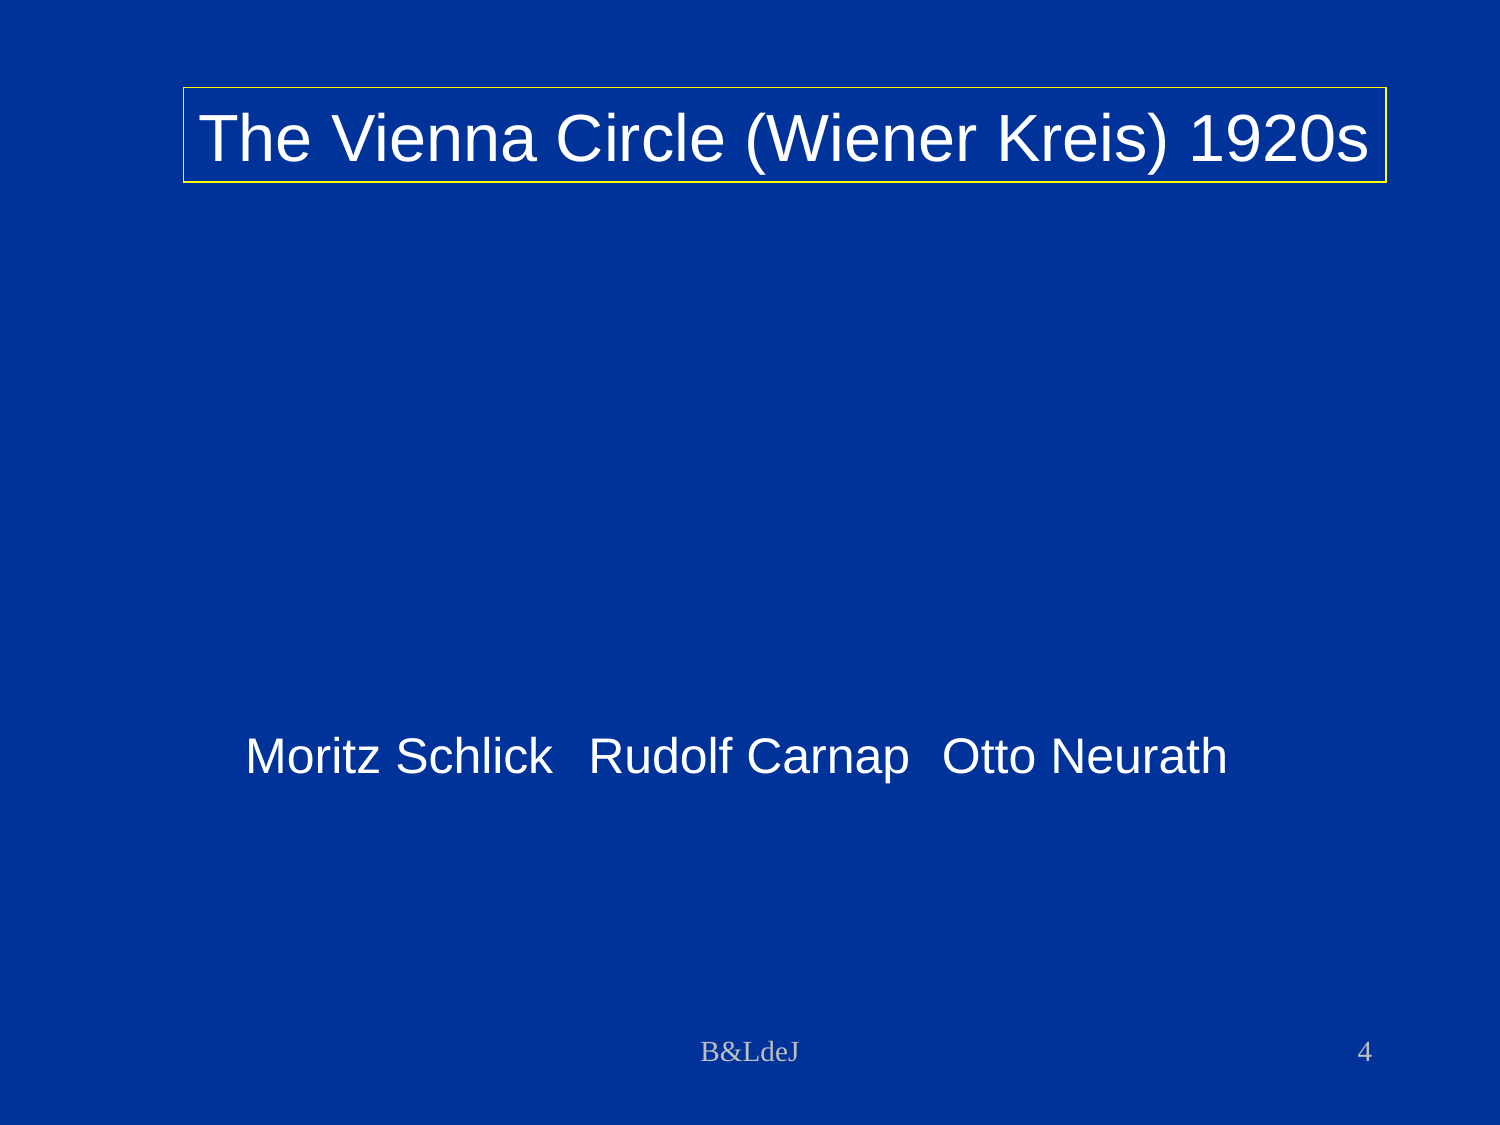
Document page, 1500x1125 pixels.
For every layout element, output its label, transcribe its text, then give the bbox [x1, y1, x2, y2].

slide_number 4 [1074, 1025, 1388, 1100]
text_box Rudolf Carnap [573, 716, 926, 791]
footer B&LdeJ [512, 1025, 988, 1100]
text_box The Vienna Circle (Wiener Kreis) 1920s [183, 87, 1386, 183]
text_box Moritz Schlick [230, 716, 569, 791]
text_box Otto Neurath [927, 716, 1265, 791]
